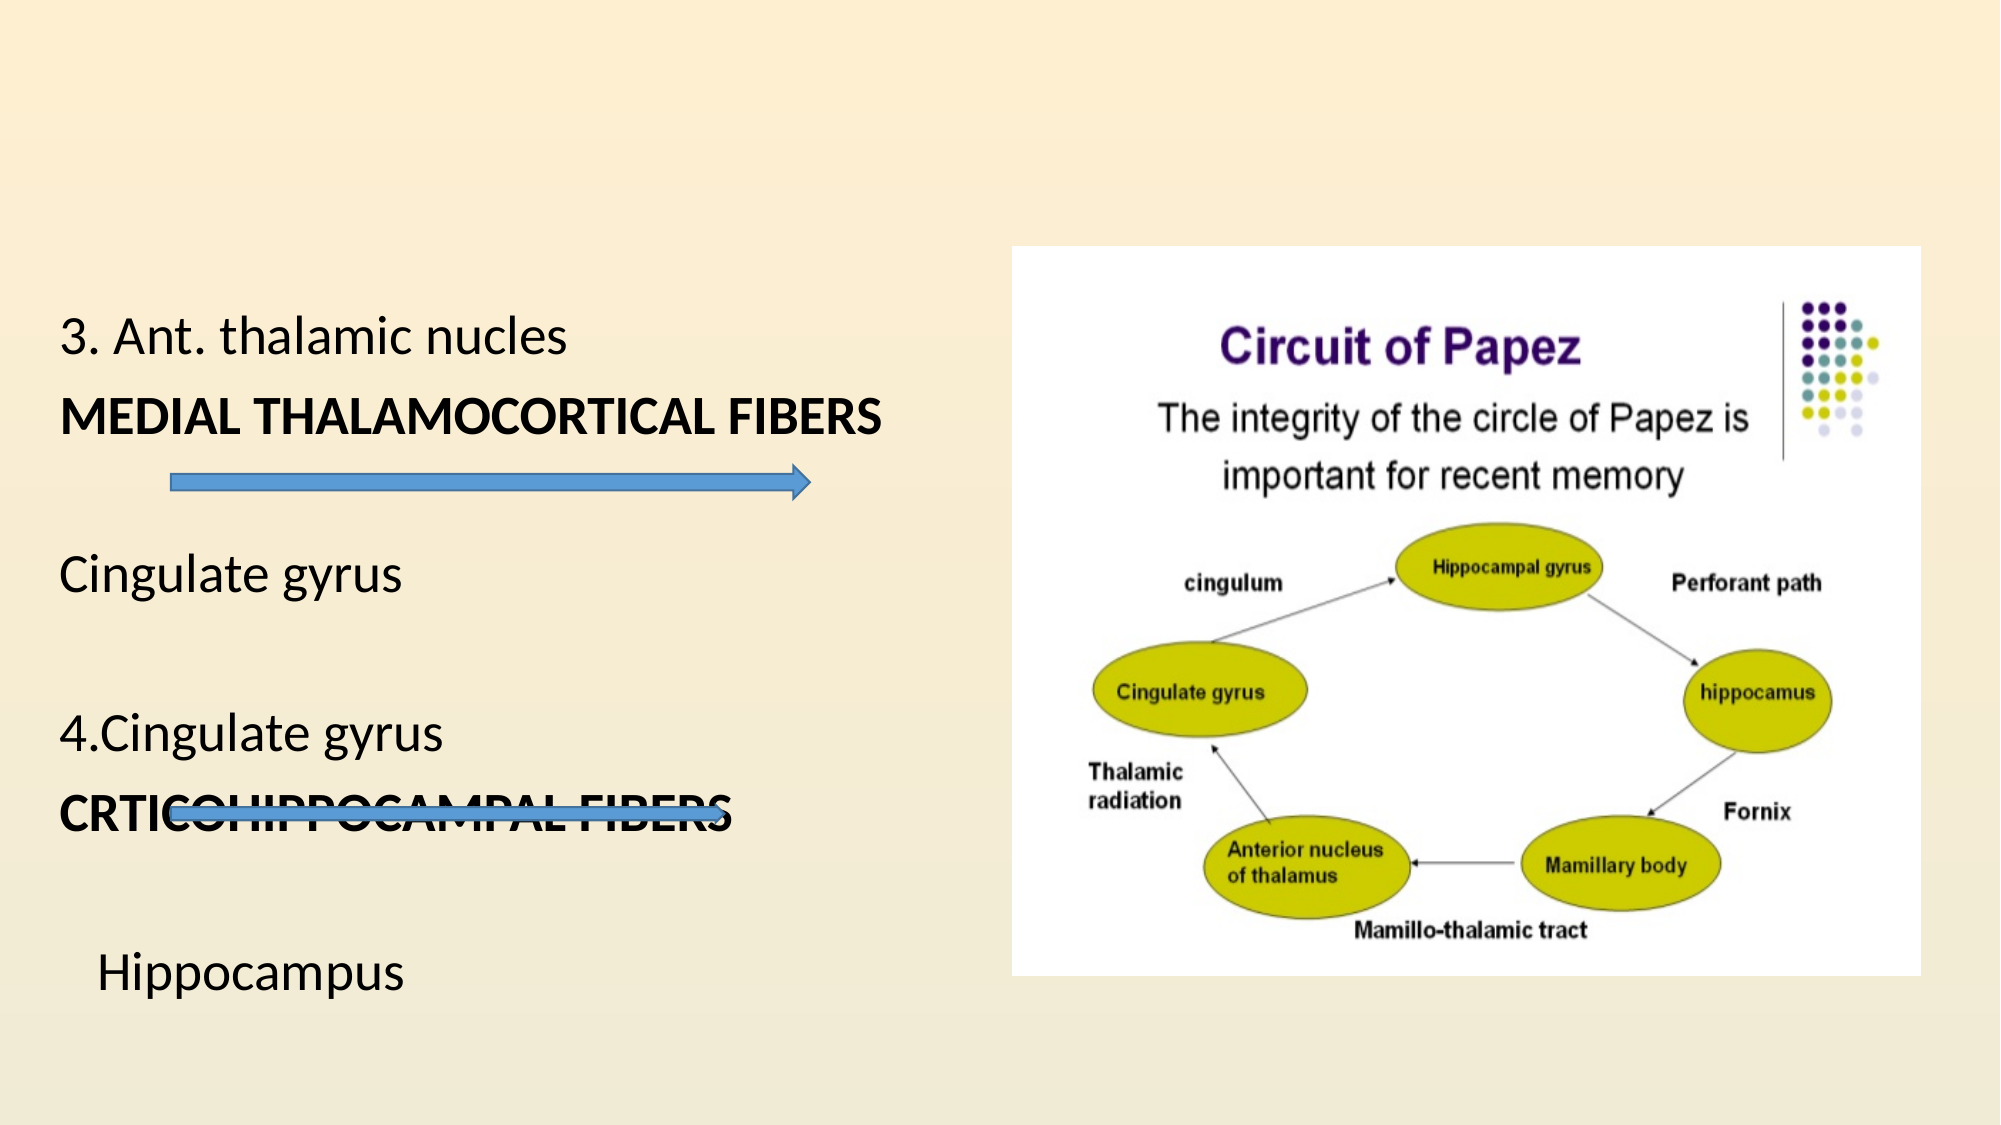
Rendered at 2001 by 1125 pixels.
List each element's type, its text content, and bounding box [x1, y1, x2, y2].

list 3. Ant. thalamic nucles MEDIAL THALAMOCORTICAL FIBERS Cingulate gyrus 4.Cingulate gyrus CRTICOHIPPOCAMPAL FIBERS Hippocampus [44, 299, 988, 1014]
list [1012, 246, 1921, 976]
text_box [169, 463, 812, 502]
text_box [169, 802, 726, 826]
